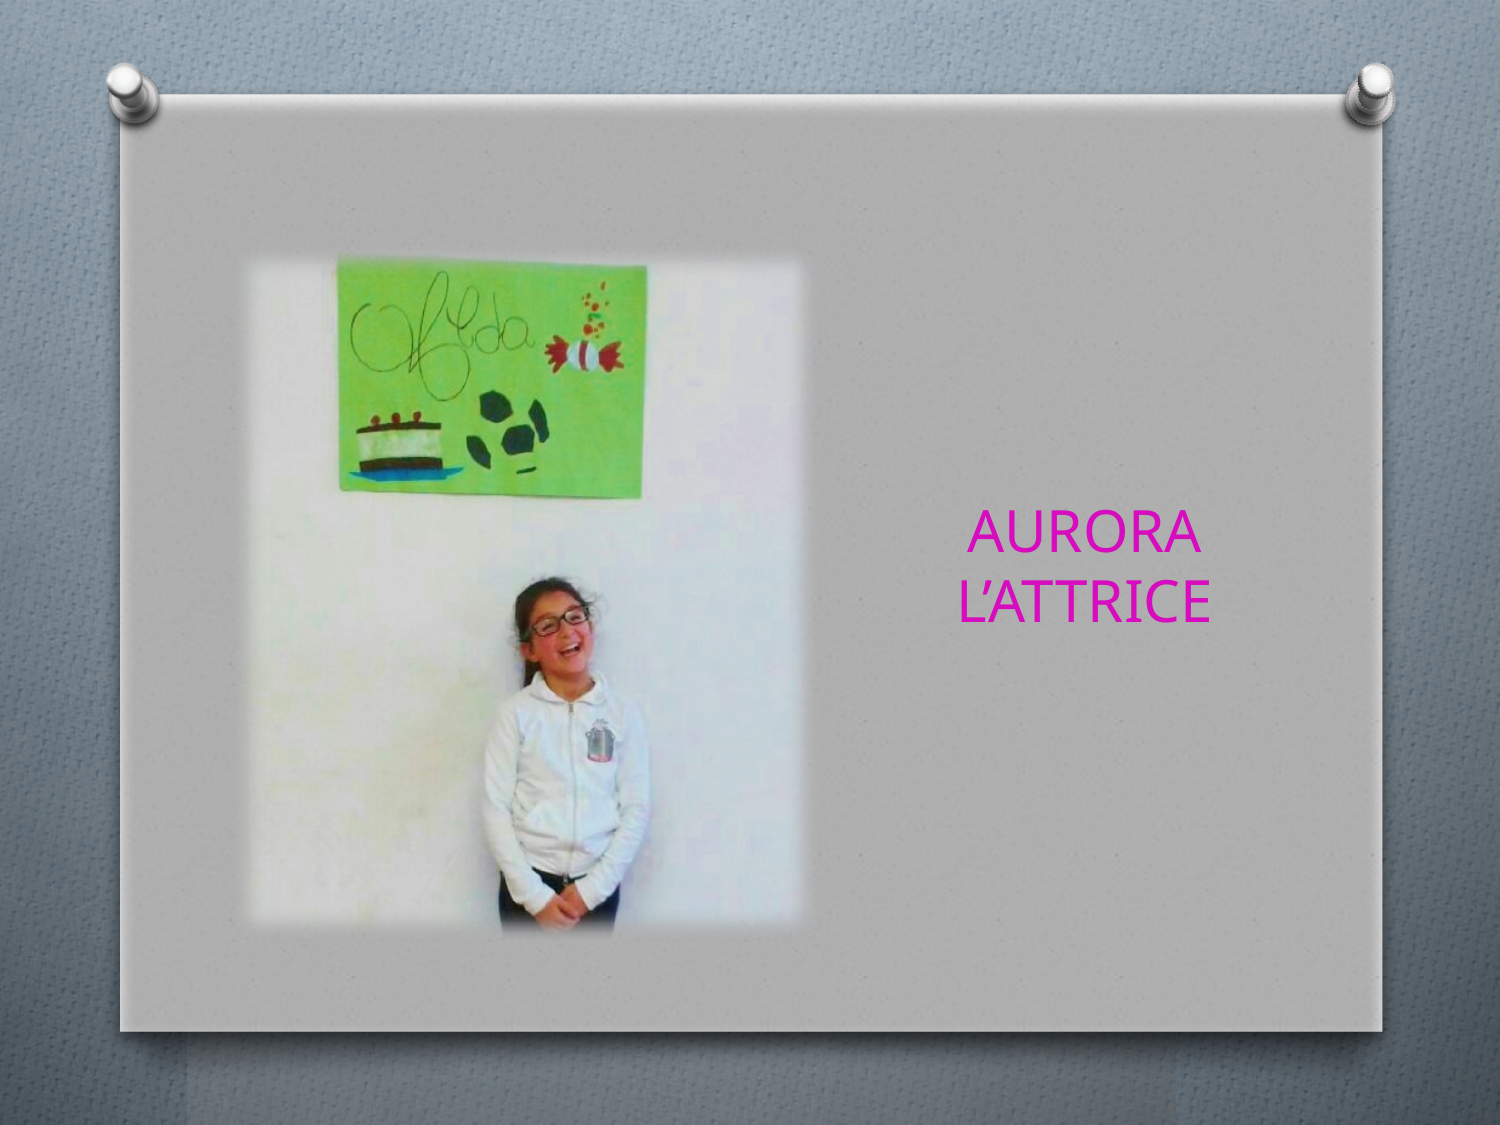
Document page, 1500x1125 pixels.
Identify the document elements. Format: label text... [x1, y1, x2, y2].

text_box AURORA L’ATTRICE [868, 487, 1317, 642]
picture [1317, 35, 1439, 156]
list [229, 243, 822, 942]
picture [75, 31, 197, 152]
